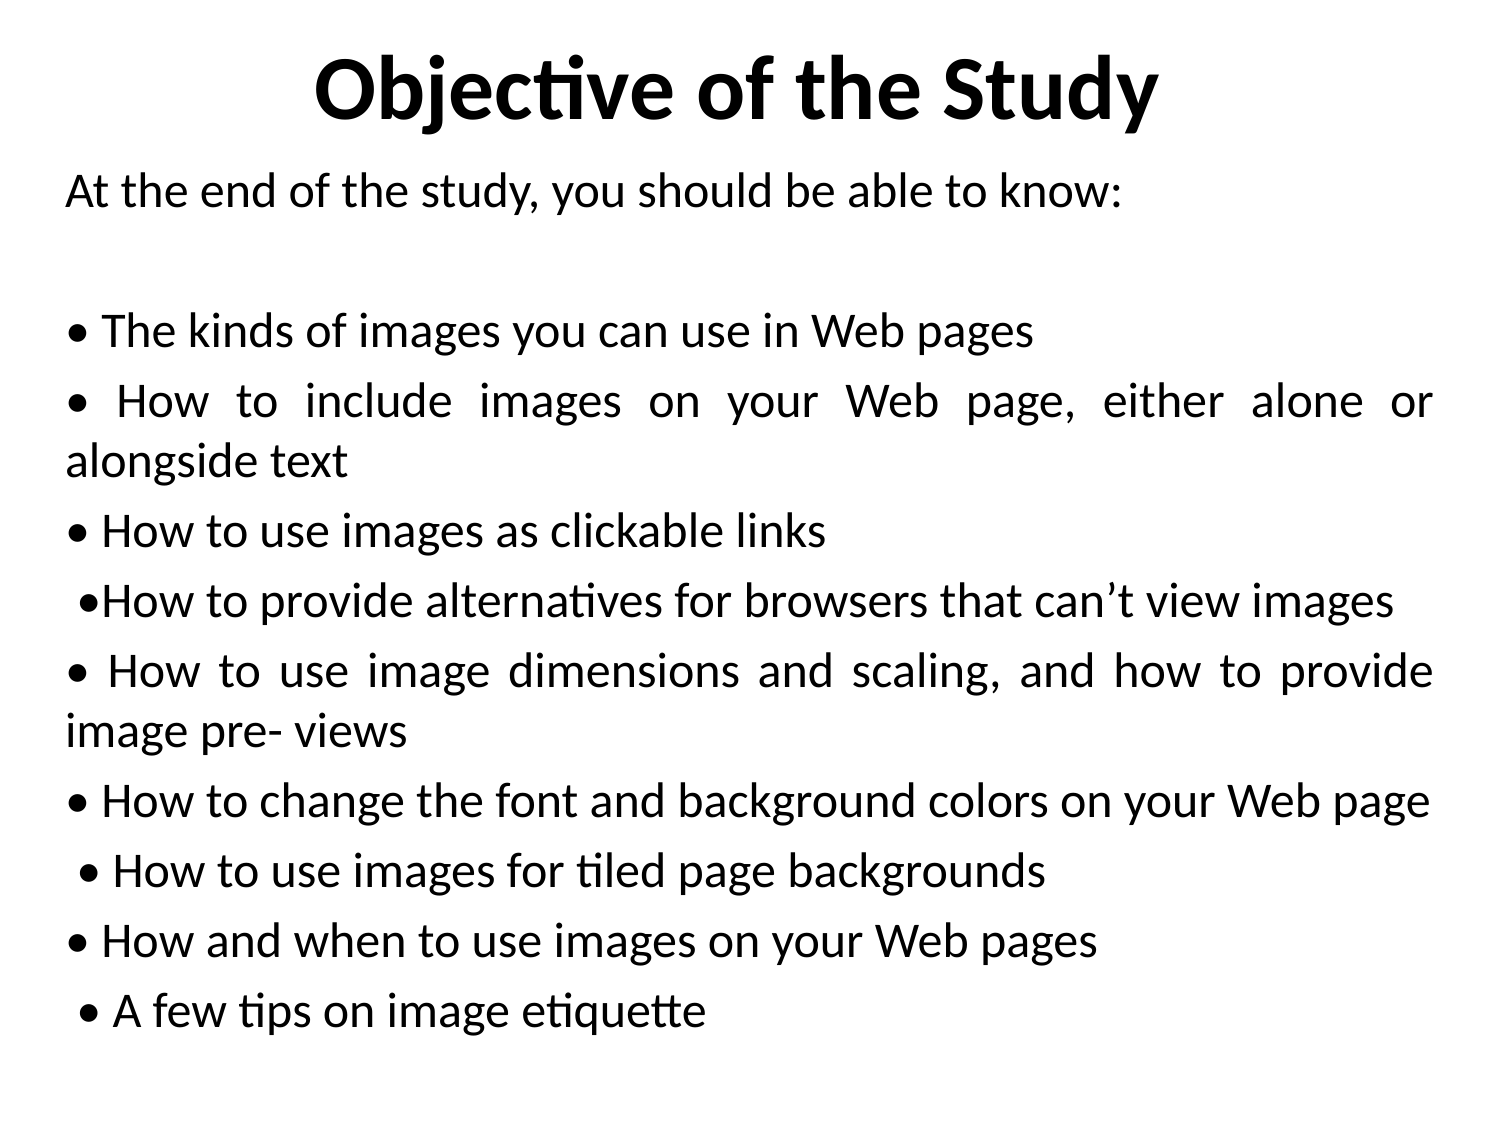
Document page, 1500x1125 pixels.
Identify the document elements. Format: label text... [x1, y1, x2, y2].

title Objective of the Study [99, 0, 1375, 149]
subtitle At the end of the study, you should be able to know: • The kinds of images you can use in Web pages • How to include images on your Web page, either alone or alongside text • How to use images as clickable links •How to provide alternatives for browsers that can’t view images • How to use image dimensions and scaling, and how to provide image pre- views • How to change the font and background colors on your Web page • How to use images for tiled page backgrounds • How and when to use images on your Web pages • A few tips on image etiquette [50, 149, 1450, 1100]
